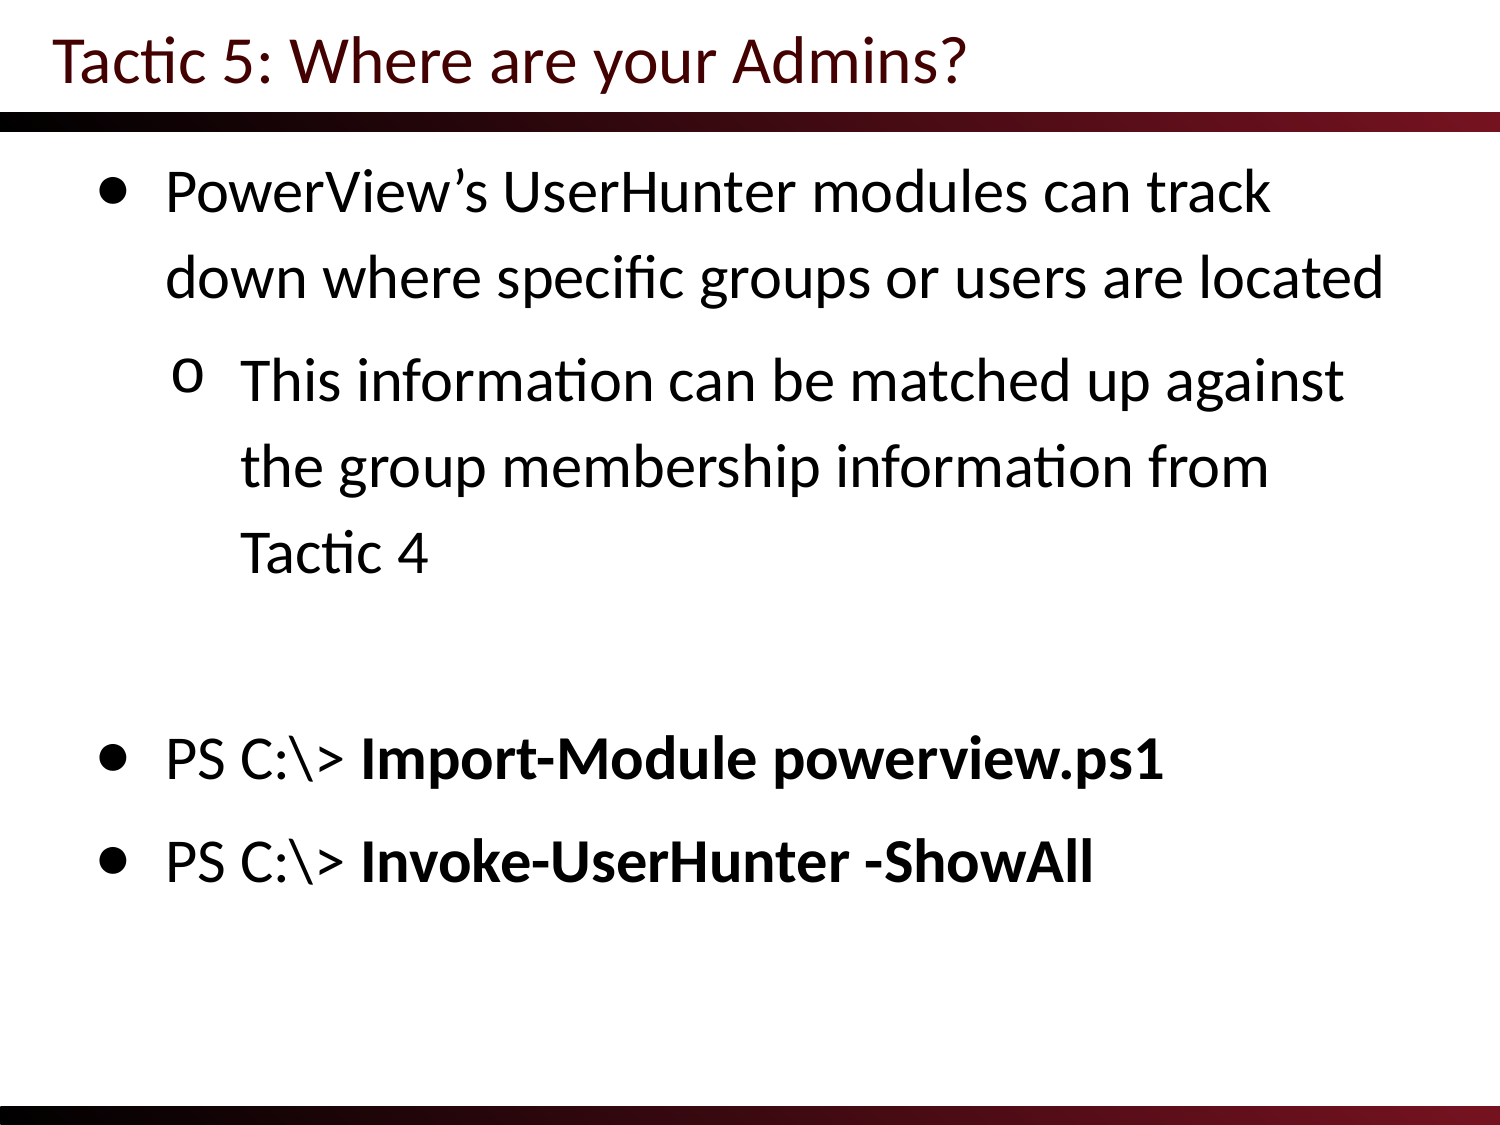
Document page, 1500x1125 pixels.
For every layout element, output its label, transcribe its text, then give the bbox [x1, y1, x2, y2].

title Tactic 5: Where are your Admins? [37, 0, 1075, 115]
list PowerView’s UserHunter modules can track down where specific groups or users are located This information can be matched up against the group membership information from Tactic 4 PS C:\> Import-Module powerview.ps1 PS C:\> Invoke-UserHunter -ShowAll [75, 131, 1438, 1088]
